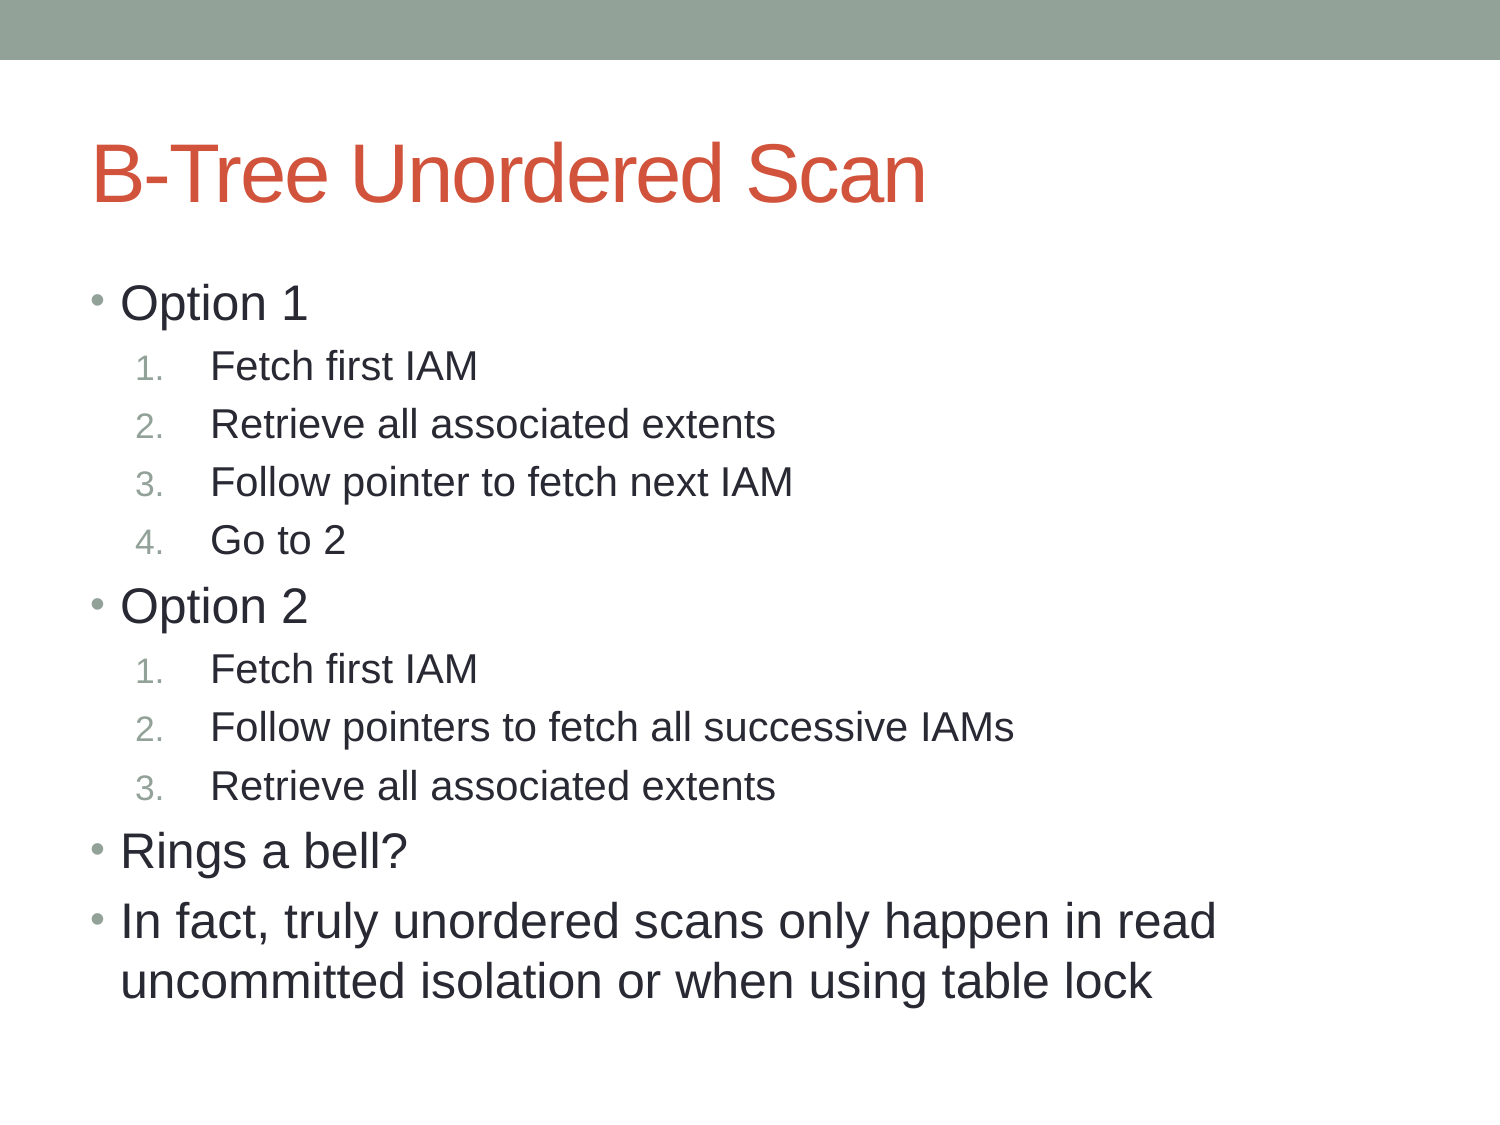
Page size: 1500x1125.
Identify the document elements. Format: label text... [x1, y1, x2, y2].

list Option 1 Fetch first IAM Retrieve all associated extents Follow pointer to fetch next IAM Go to 2 Option 2 Fetch first IAM Follow pointers to fetch all successive IAMs Retrieve all associated extents Rings a bell? In fact, truly unordered scans only happen in read uncommitted isolation or when using table lock [75, 262, 1425, 1063]
title B-Tree Unordered Scan [75, 87, 1425, 250]
